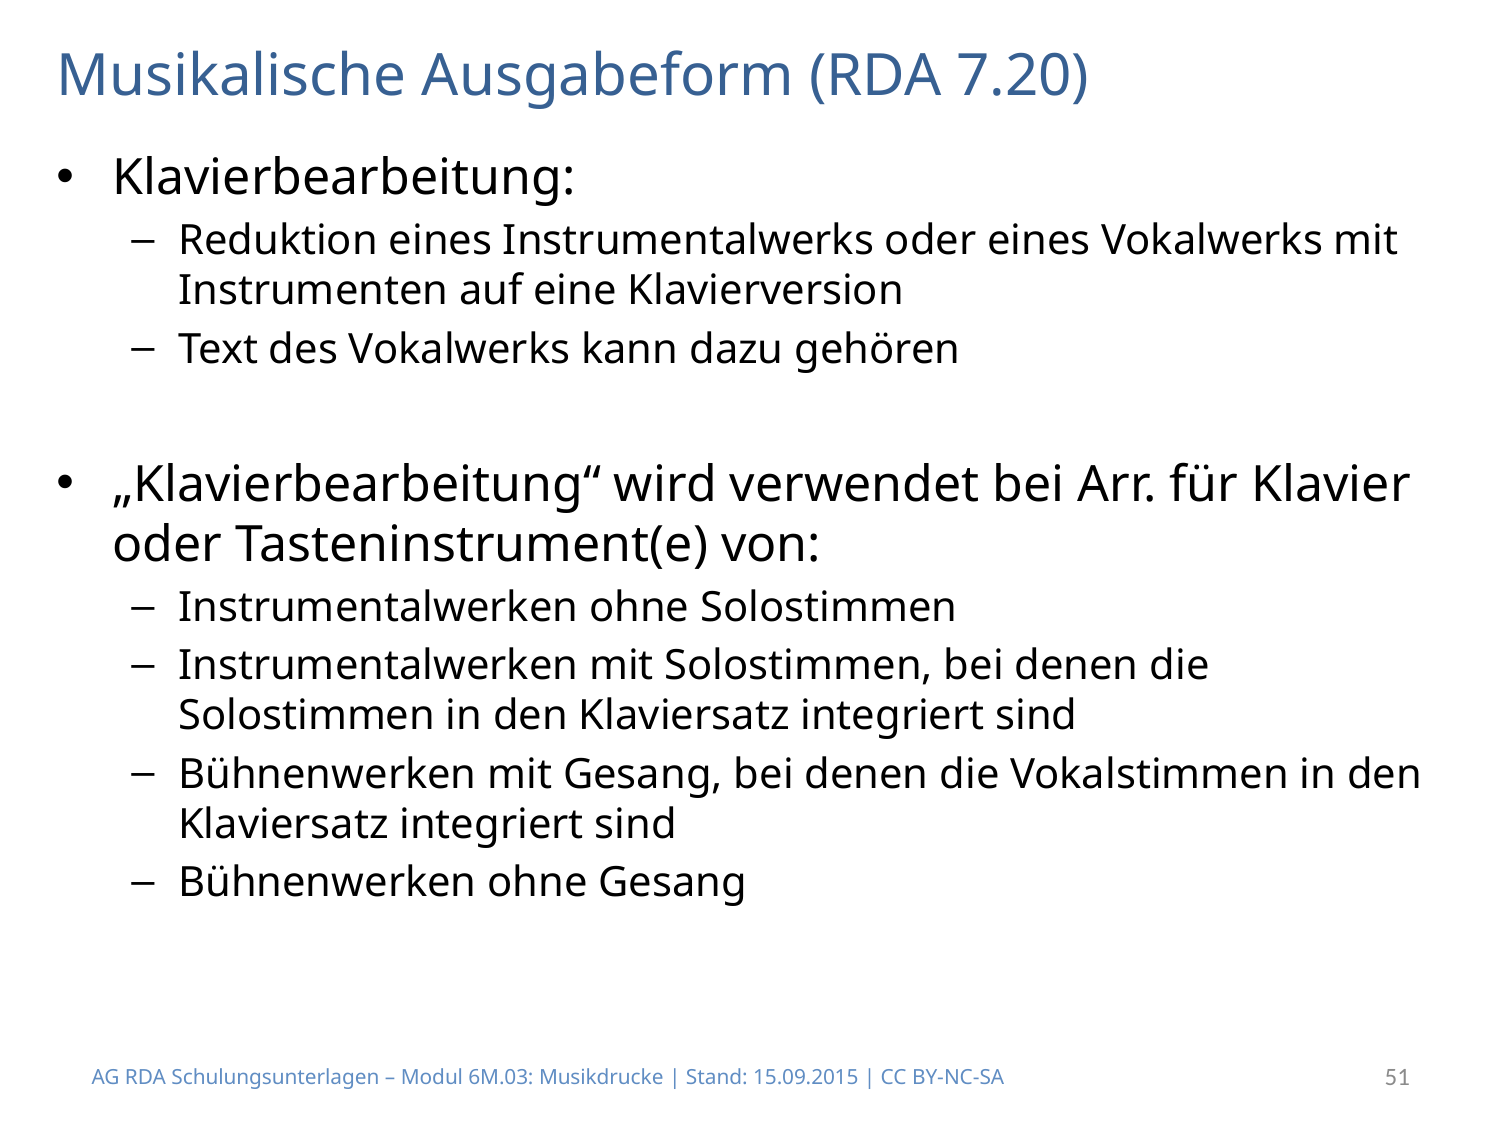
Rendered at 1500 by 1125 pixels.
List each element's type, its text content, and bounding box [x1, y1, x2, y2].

title Musikalische Ausgabeform (RDA 7.20) [41, 30, 1459, 114]
slide_number 51 [1187, 1045, 1425, 1106]
list Klavierbearbeitung: Reduktion eines Instrumentalwerks oder eines Vokalwerks mit Instrumenten auf eine Klavierversion Text des Vokalwerks kann dazu gehören „Klavierbearbeitung“ wird verwendet bei Arr. für Klavier oder Tasteninstrument(e) von: Instrumentalwerken ohne Solostimmen Instrumentalwerken mit Solostimmen, bei denen die Solostimmen in den Klaviersatz integriert sind Bühnenwerken mit Gesang, bei denen die Vokalstimmen in den Klaviersatz integriert sind Bühnenwerken ohne Gesang [41, 137, 1459, 1035]
footer AG RDA Schulungsunterlagen – Modul 6M.03: Musikdrucke | Stand: 15.09.2015 | CC BY-NC-SA [76, 1045, 1187, 1106]
